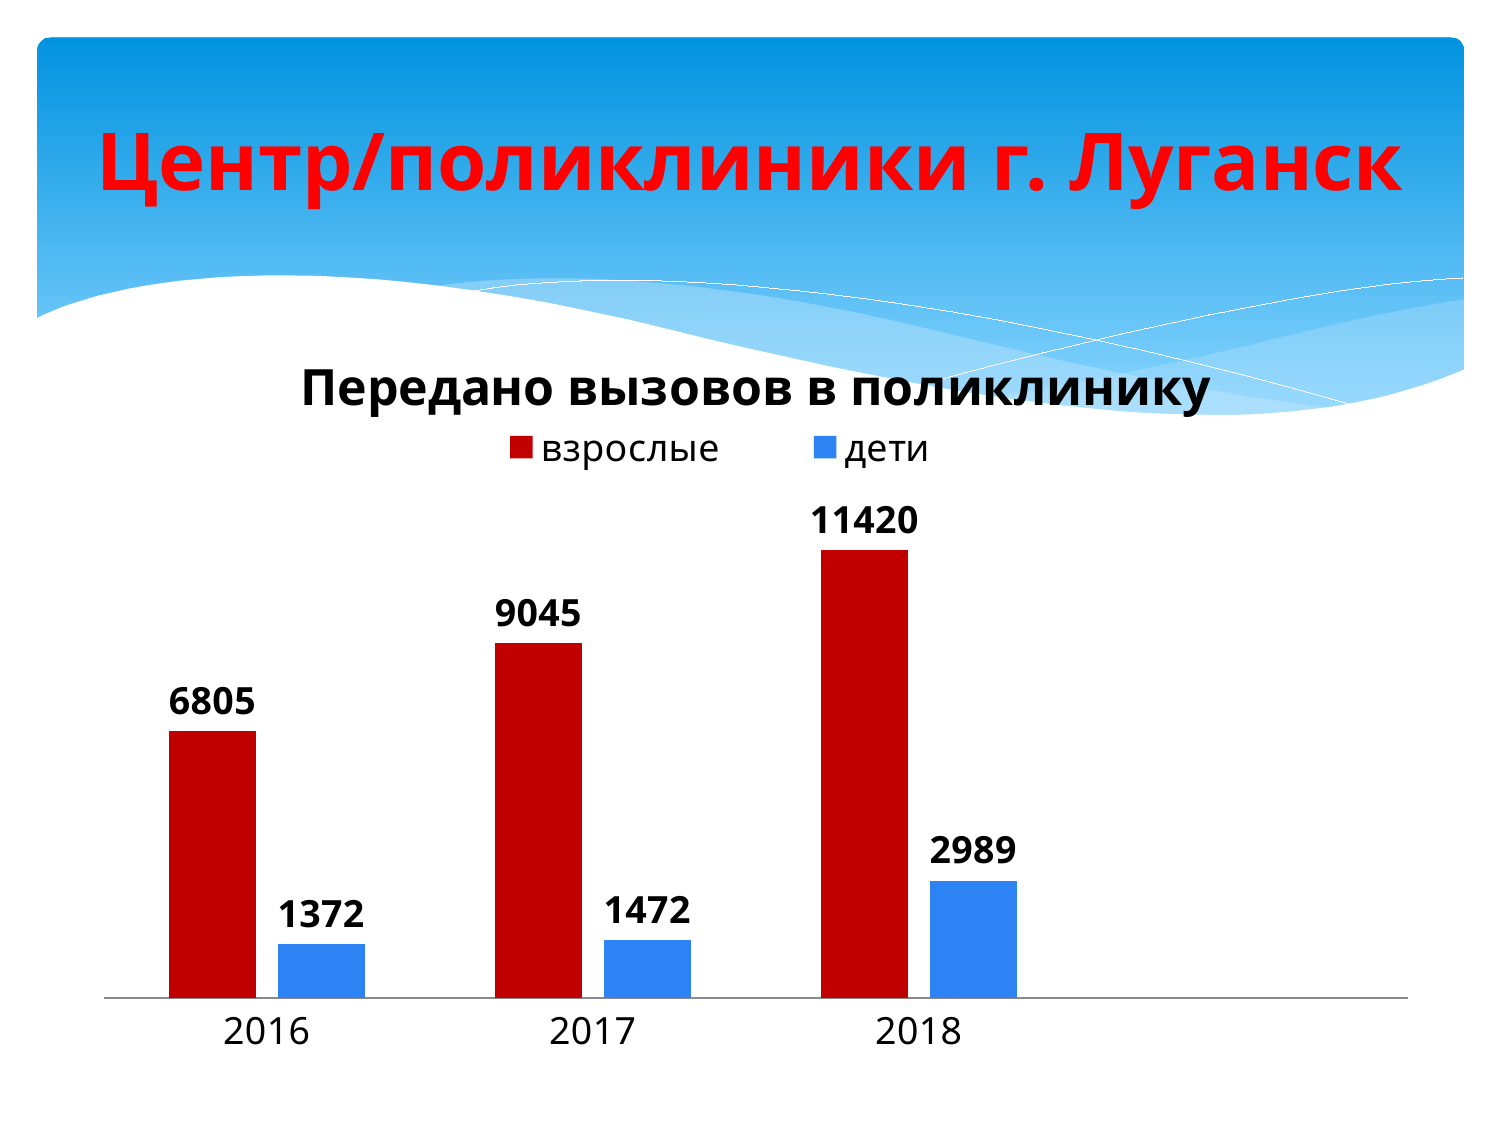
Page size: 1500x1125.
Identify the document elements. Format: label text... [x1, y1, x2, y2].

title Центр/поликлиники г. Луганск [75, 55, 1425, 261]
chart [76, 314, 1436, 1071]
